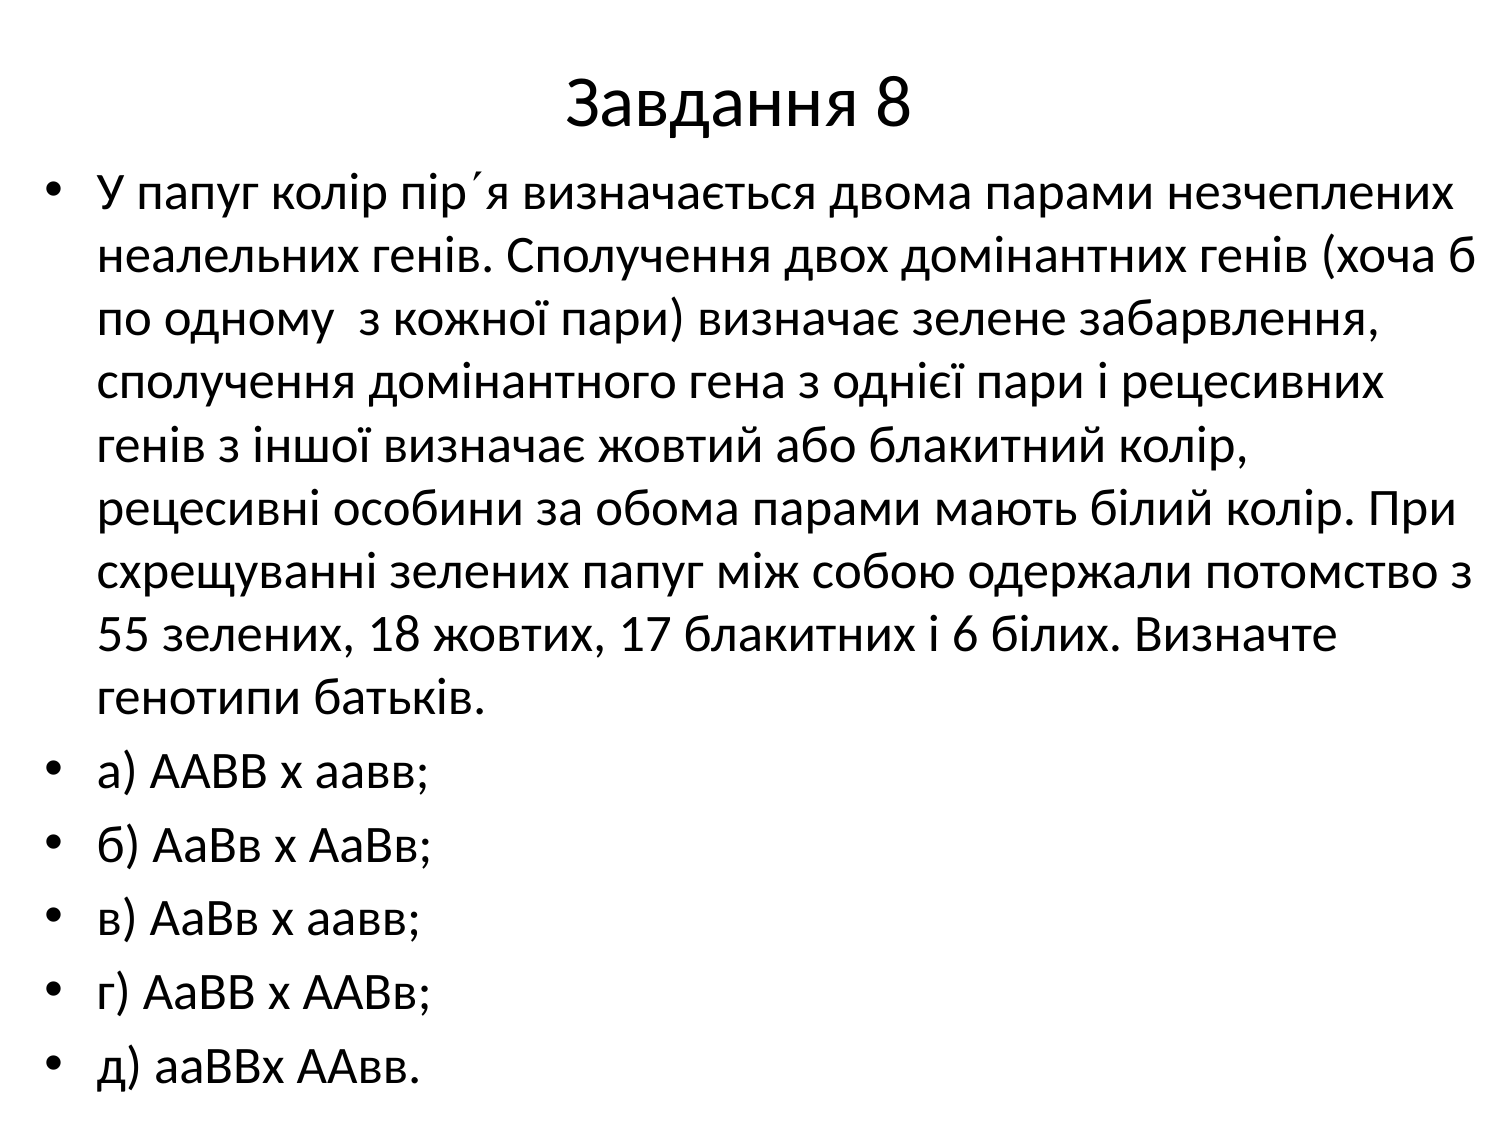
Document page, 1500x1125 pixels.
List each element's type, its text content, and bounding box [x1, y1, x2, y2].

list У папуг колір піря визначається двома парами незчеплених неалельних генів. Сполучення двох домінантних генів (хоча б по одному з кожної пари) визначає зелене забарвлення, сполучення домінантного гена з однієї пари і рецесивних генів з іншої визначає жовтий або блакитний колір, рецесивні особини за обома парами мають білий колір. При схрещуванні зелених папуг між собою одержали потомство з 55 зелених, 18 жовтих, 17 блакитних і 6 білих. Визначте генотипи батьків. а) ААВВ х аавв; б) АаВв х АаВв; в) АаВв х аавв; г) АаВВ х ААВв; д) ааВВх ААвв. [29, 149, 1500, 1125]
title Завдання 8 [53, 45, 1425, 149]
